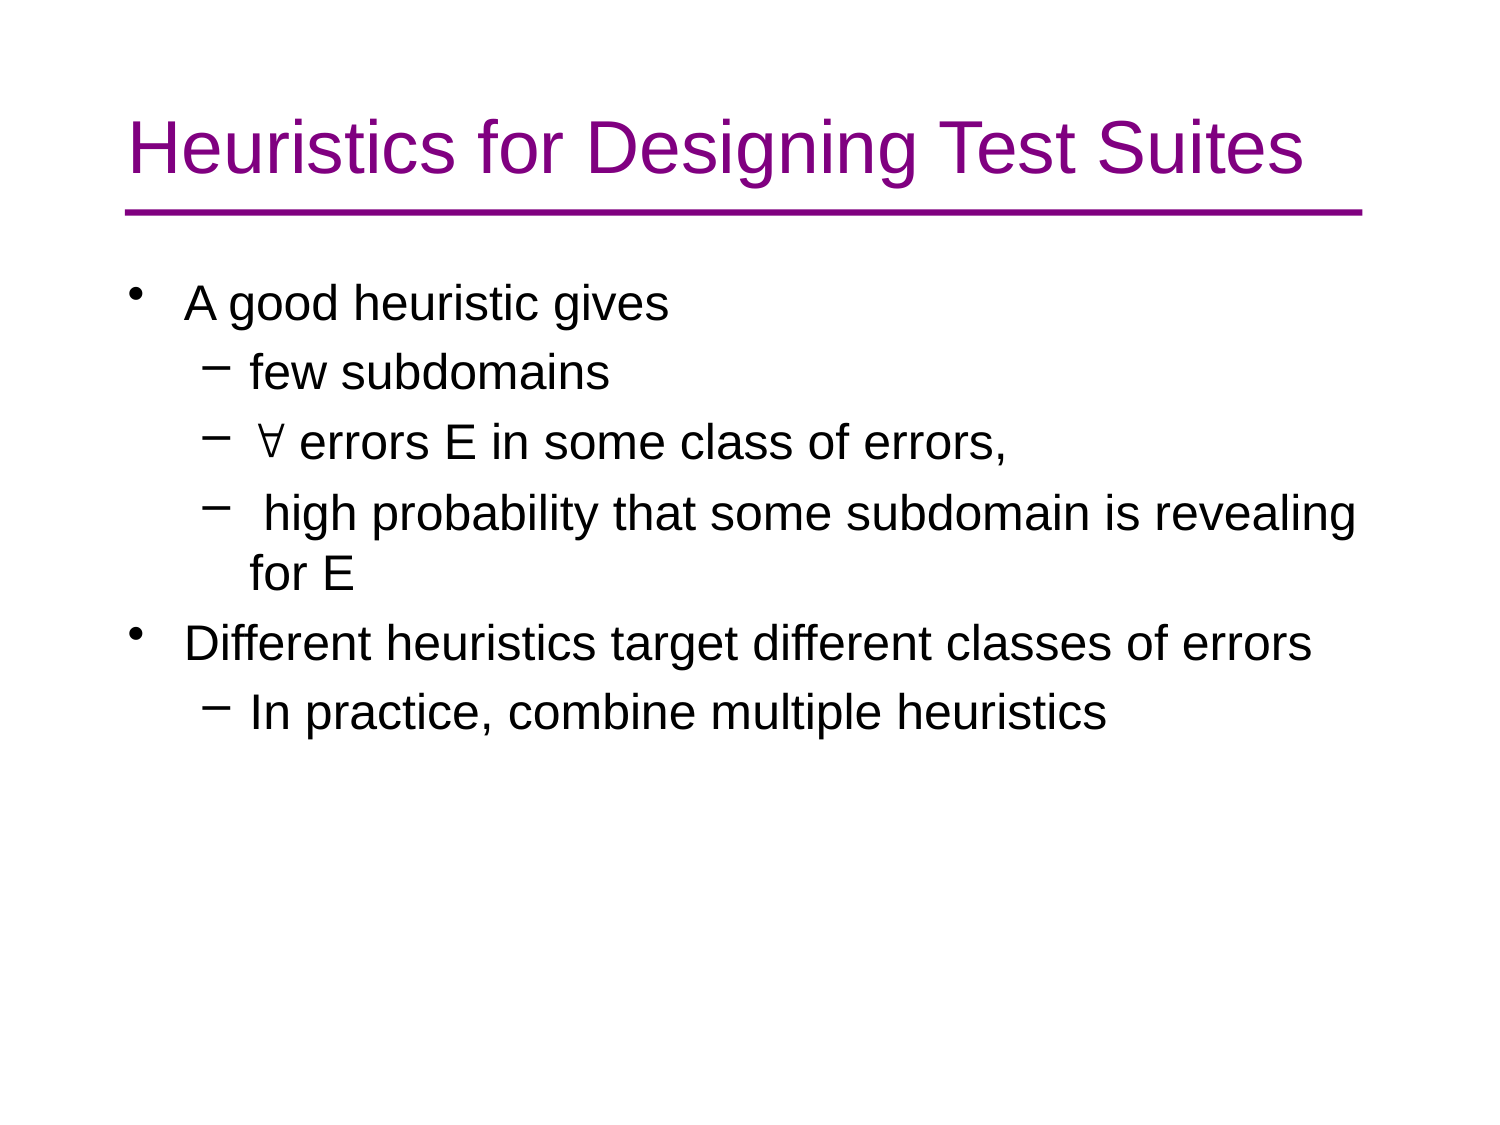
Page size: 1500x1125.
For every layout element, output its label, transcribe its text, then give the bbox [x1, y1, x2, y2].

title Heuristics for Designing Test Suites [112, 49, 1388, 238]
list A good heuristic gives few subdomains  errors E in some class of errors, high probability that some subdomain is revealing for E Different heuristics target different classes of errors In practice, combine multiple heuristics [112, 262, 1388, 1001]
